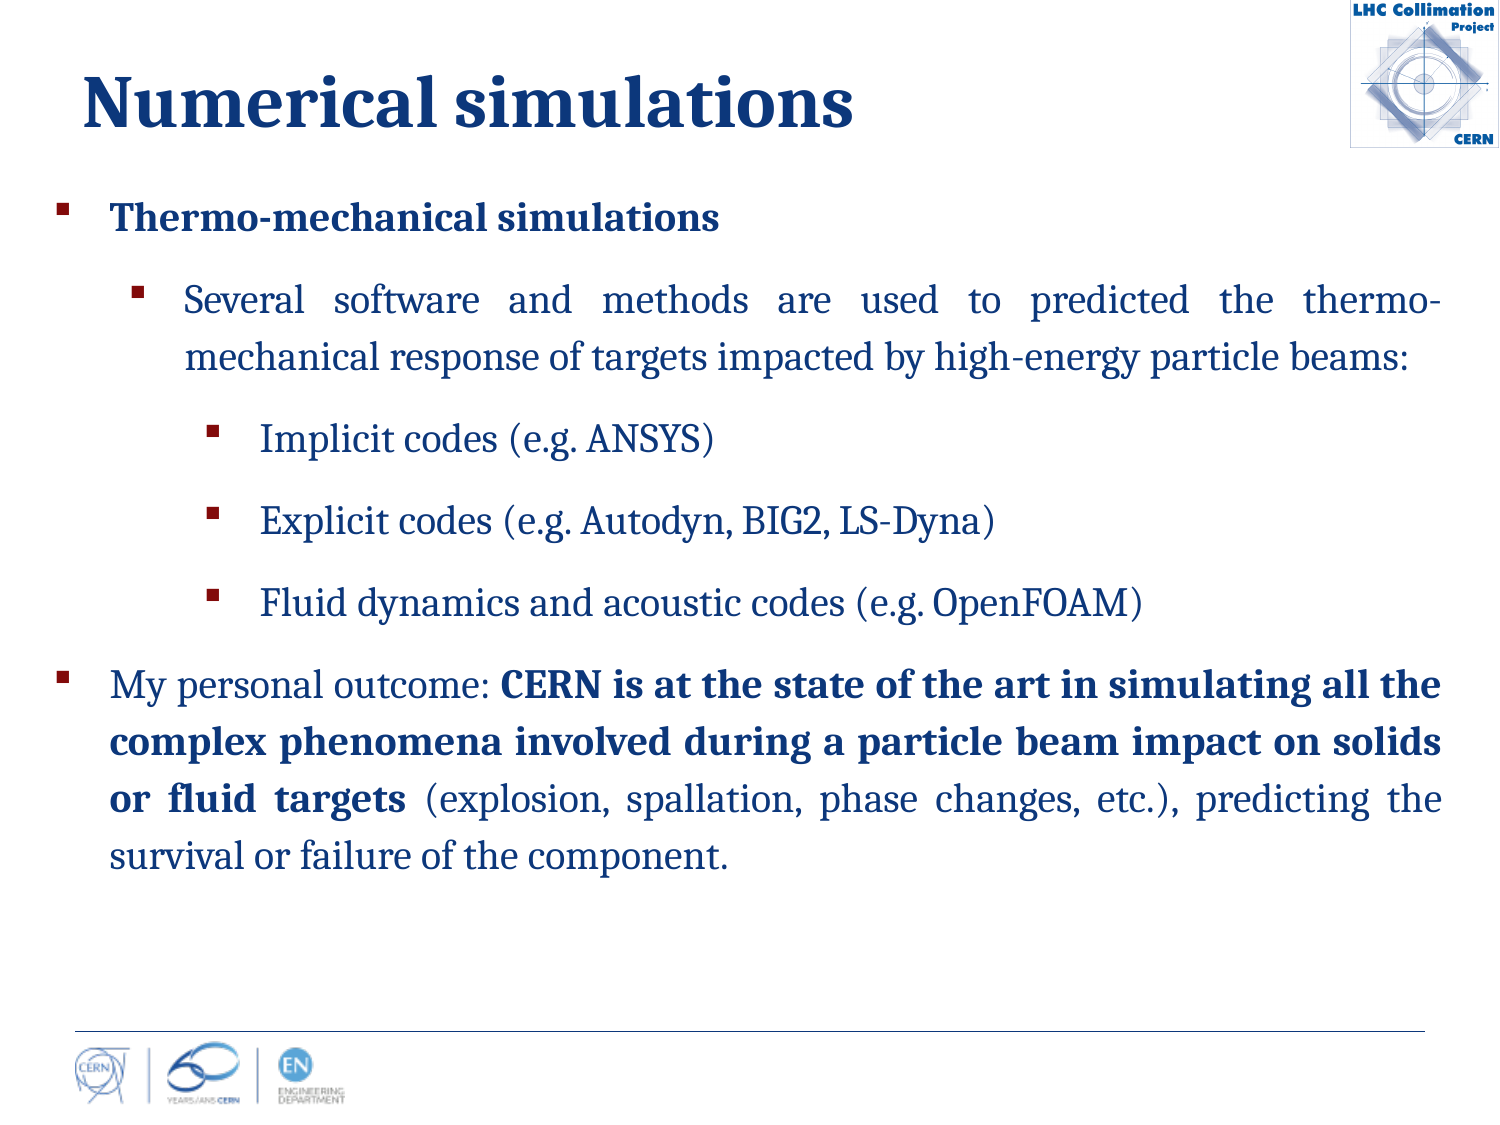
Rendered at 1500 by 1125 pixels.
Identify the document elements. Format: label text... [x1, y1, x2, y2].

picture [75, 1037, 345, 1109]
text_box Thermo-mechanical simulations Several software and methods are used to predicted the thermo-mechanical response of targets impacted by high-energy particle beams: Implicit codes (e.g. ANSYS) Explicit codes (e.g. Autodyn, BIG2, LS-Dyna) Fluid dynamics and acoustic codes (e.g. OpenFOAM) My personal outcome: CERN is at the state of the art in simulating all the complex phenomena involved during a particle beam impact on solids or fluid targets (explosion, spallation, phase changes, etc.), predicting the survival or failure of the component. [38, 175, 1458, 968]
title Numerical simulations [75, 38, 1425, 156]
